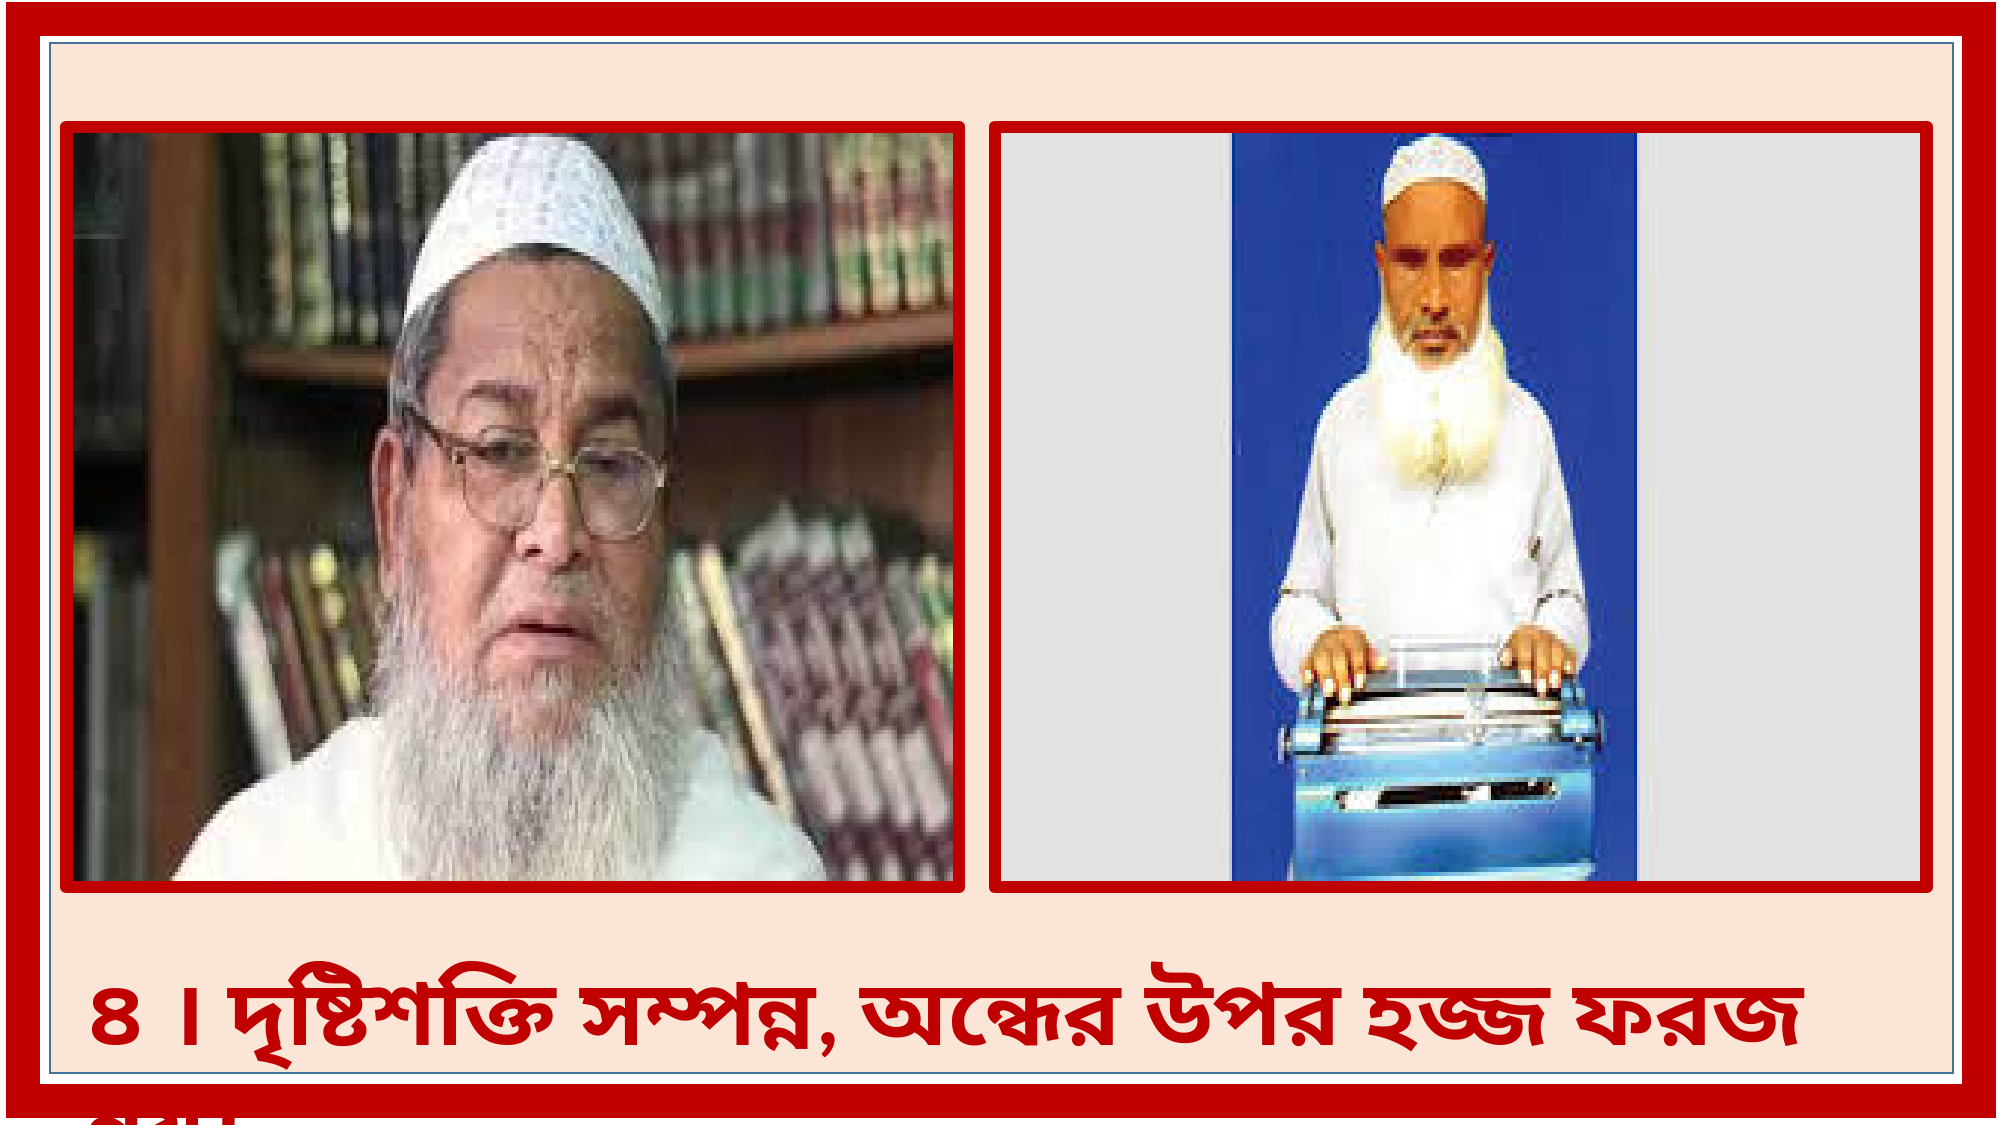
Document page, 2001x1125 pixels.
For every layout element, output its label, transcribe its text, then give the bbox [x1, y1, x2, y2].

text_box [23, 18, 1979, 1101]
picture [1000, 133, 1921, 881]
text_box ৪ । দৃষ্টিশক্তি সম্পন্ন, অন্ধের উপর হজ্জ ফরজ নয়। [72, 1101, 1921, 1125]
picture [72, 133, 953, 881]
